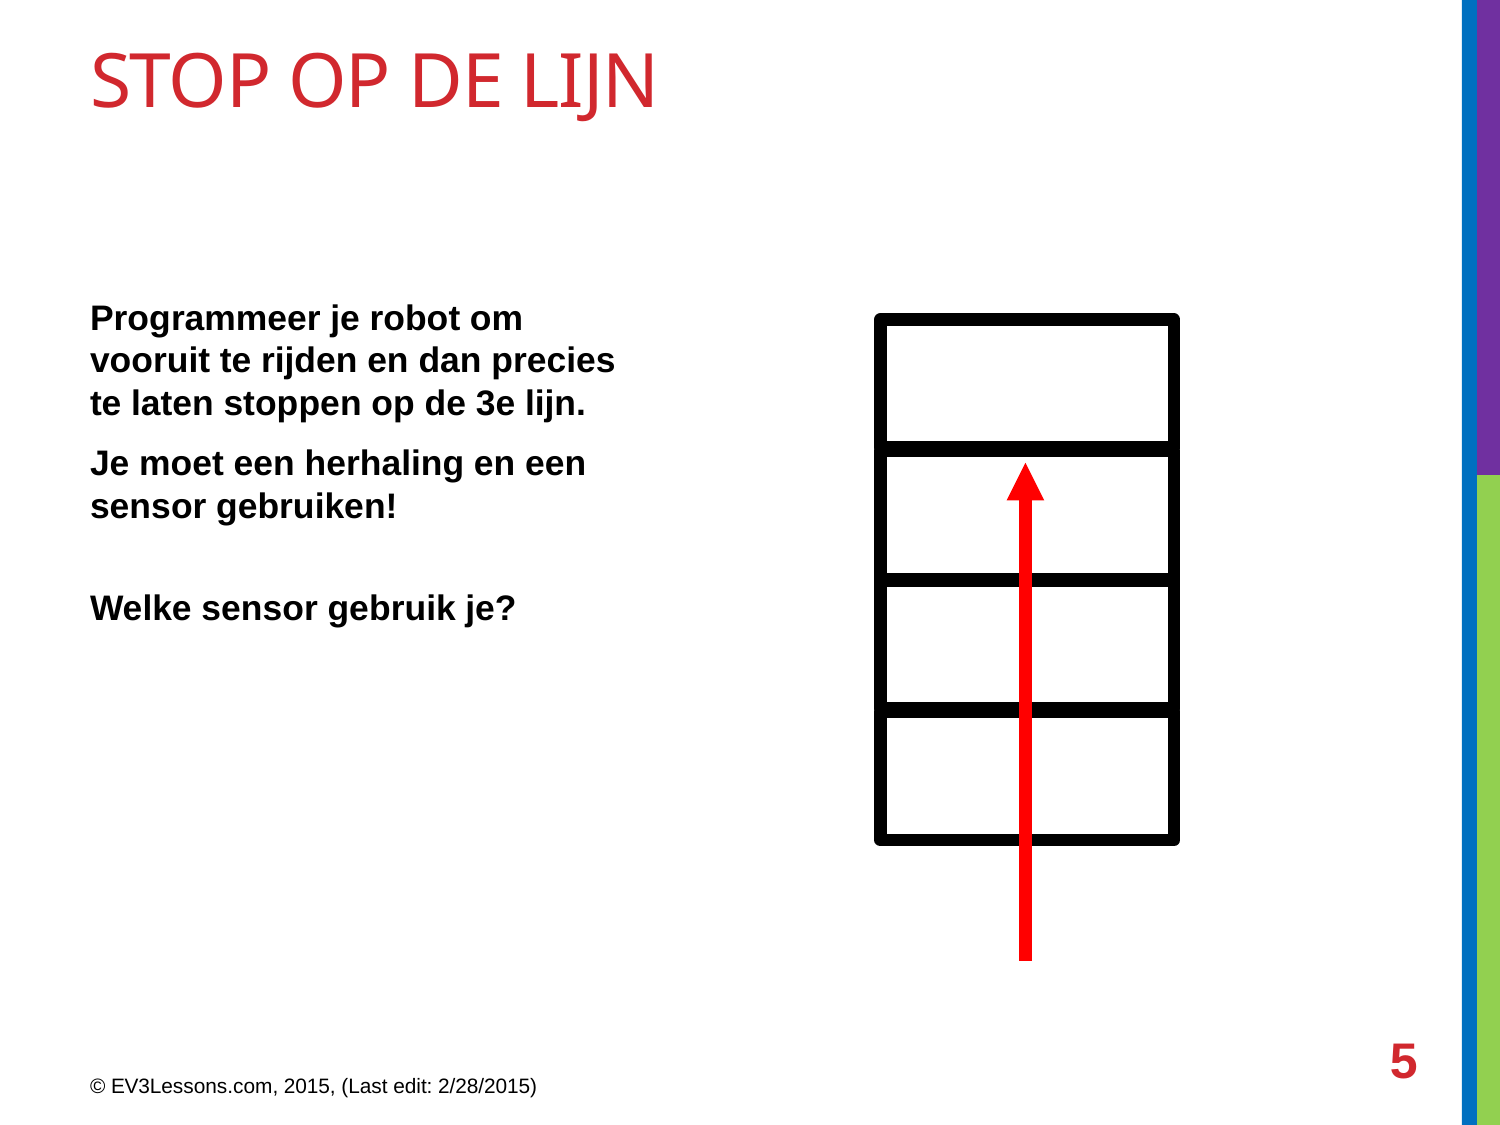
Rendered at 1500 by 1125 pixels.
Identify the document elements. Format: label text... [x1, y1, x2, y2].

text_box [1035, 709, 1176, 842]
text_box [1035, 578, 1176, 709]
text_box [878, 578, 1019, 709]
title STOP op de lijn [75, 25, 1428, 250]
text_box [878, 709, 1019, 842]
slide_number 5 [1374, 1028, 1481, 1089]
list Programmeer je robot om vooruit te rijden en dan precies te laten stoppen op de 3e lijn. Je moet een herhaling en een sensor gebruiken! Welke sensor gebruik je? [75, 287, 638, 674]
text_box [878, 449, 1176, 578]
footer © EV3Lessons.com, 2015, (Last edit: 2/28/2015) [75, 1065, 638, 1112]
text_box [878, 317, 1176, 449]
